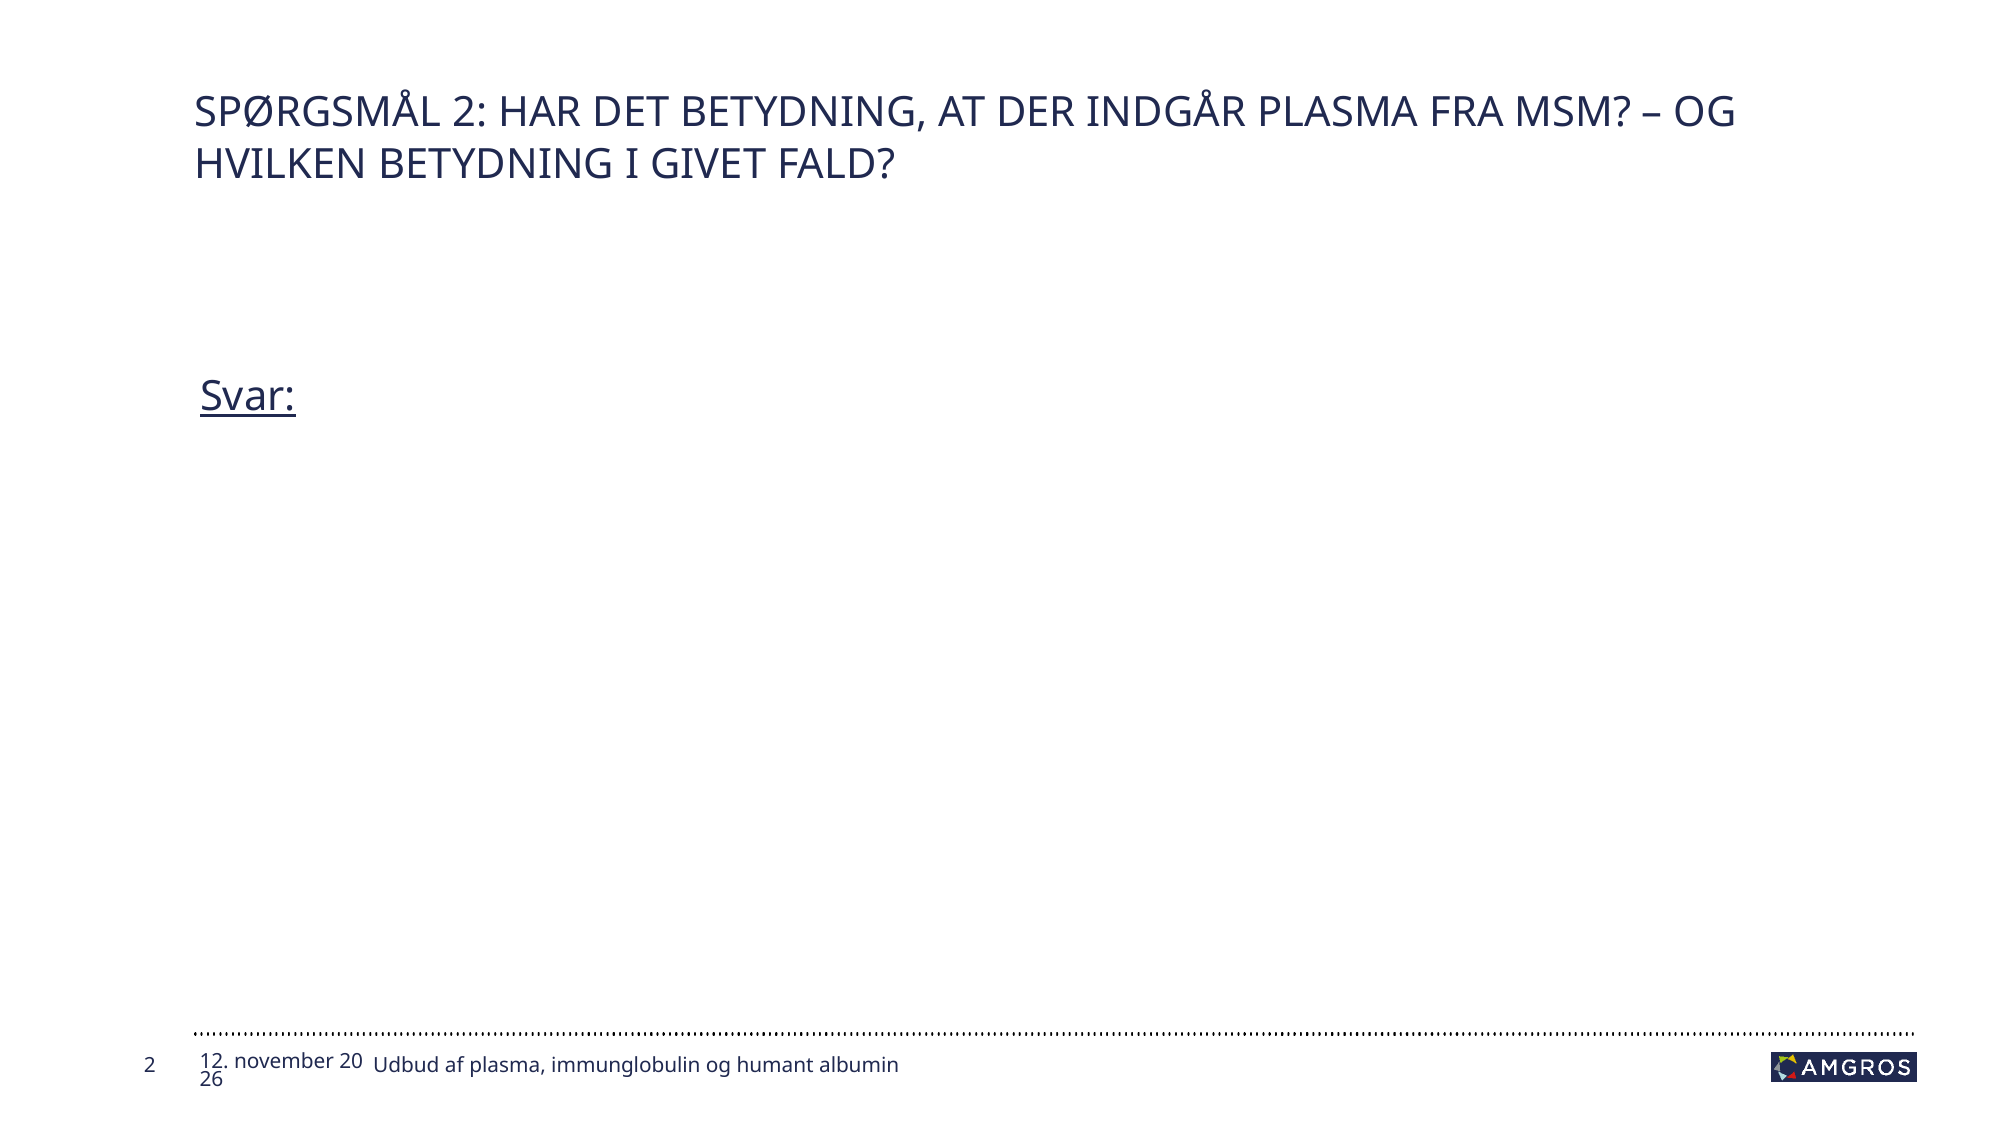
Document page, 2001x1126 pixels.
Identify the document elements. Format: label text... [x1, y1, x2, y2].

title Spørgsmål 2: Har det betydning, at der indgår plasma fra MSM? – og hvilken betydning i givet fald? [194, 82, 1914, 237]
text_box Svar: [185, 361, 608, 427]
picture [194, 1032, 1914, 1036]
picture [1771, 1052, 1917, 1082]
slide_number 2 [55, 1051, 156, 1093]
footer Udbud af plasma, immunglobulin og humant albumin [373, 1051, 1258, 1093]
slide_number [199, 1051, 373, 1093]
